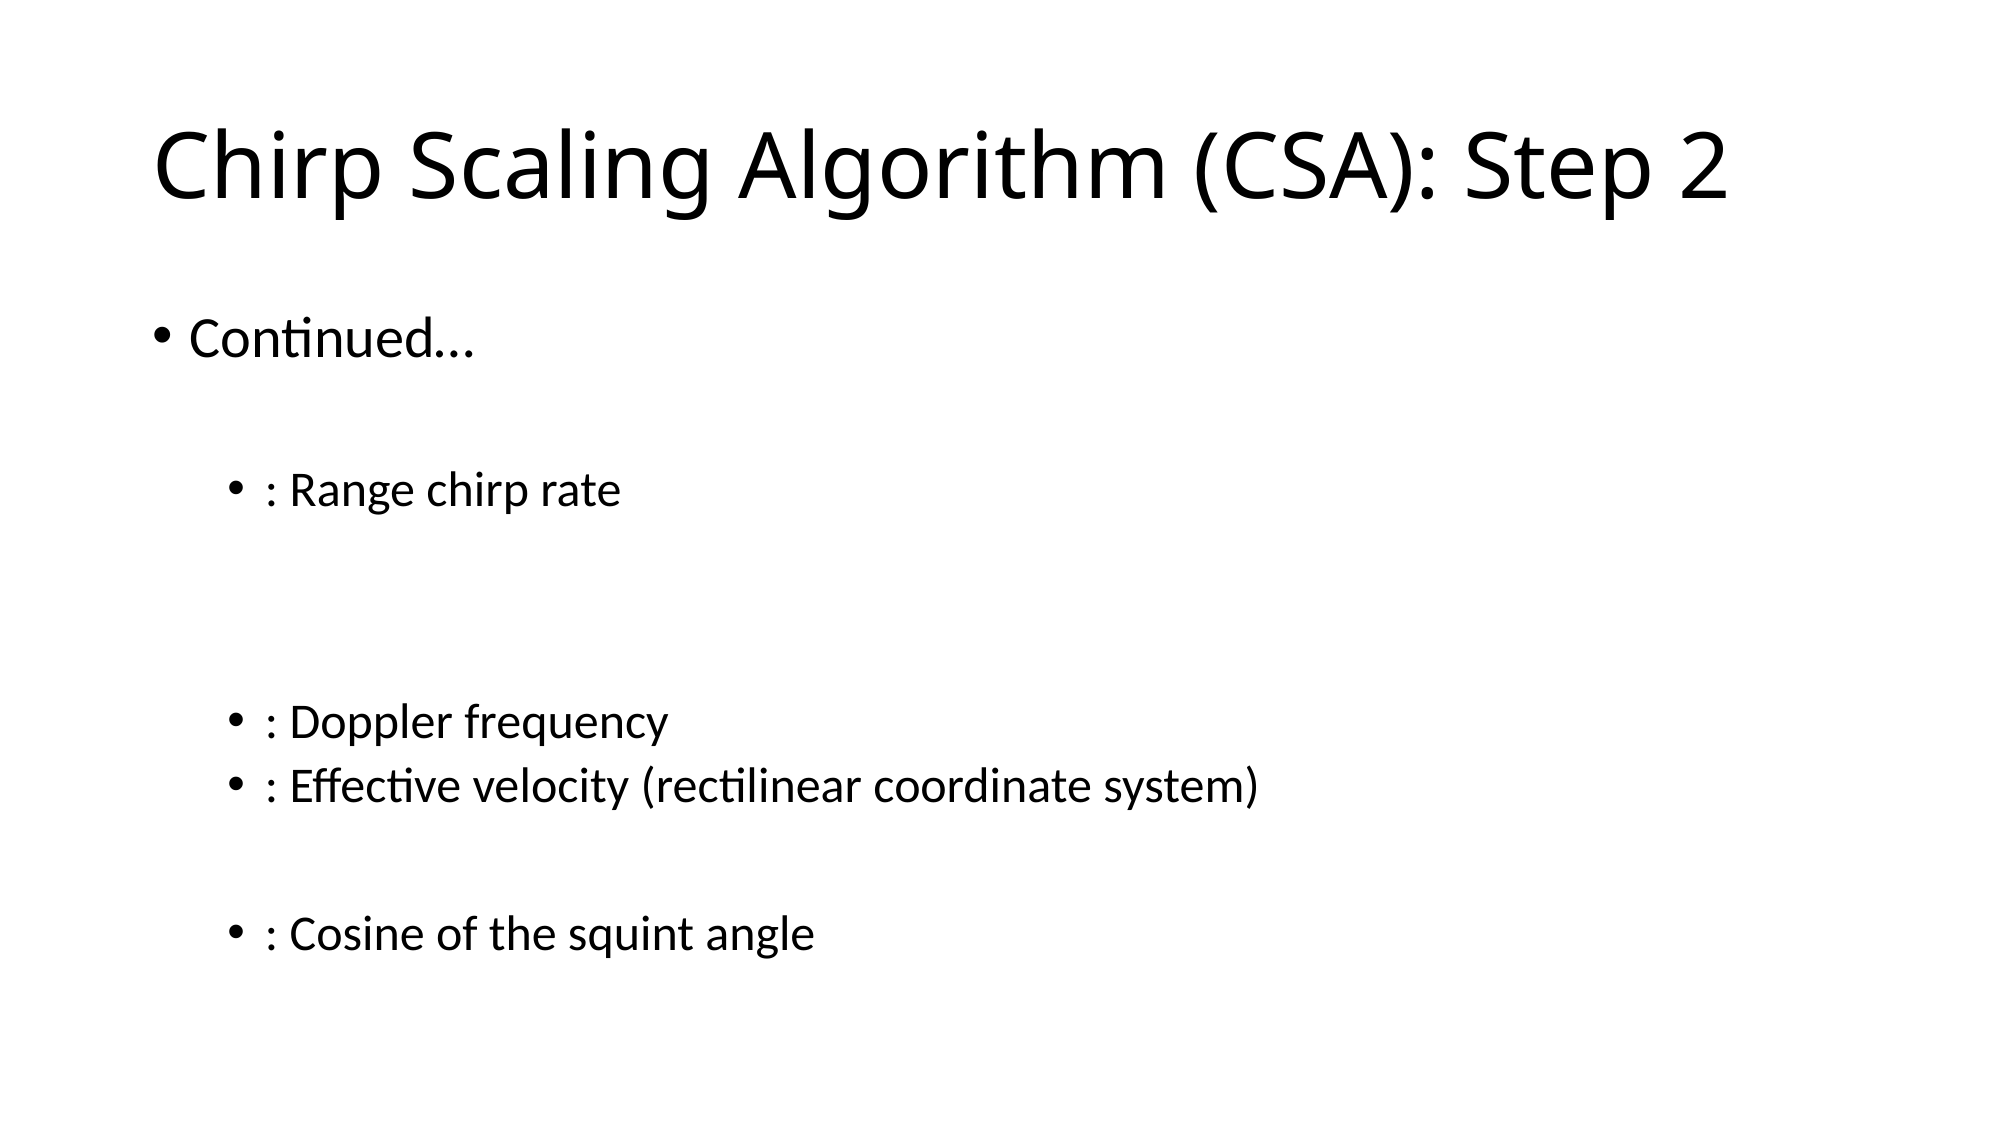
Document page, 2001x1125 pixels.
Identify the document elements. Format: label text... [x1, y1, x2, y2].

title Chirp Scaling Algorithm (CSA): Step 2 [137, 59, 1863, 278]
